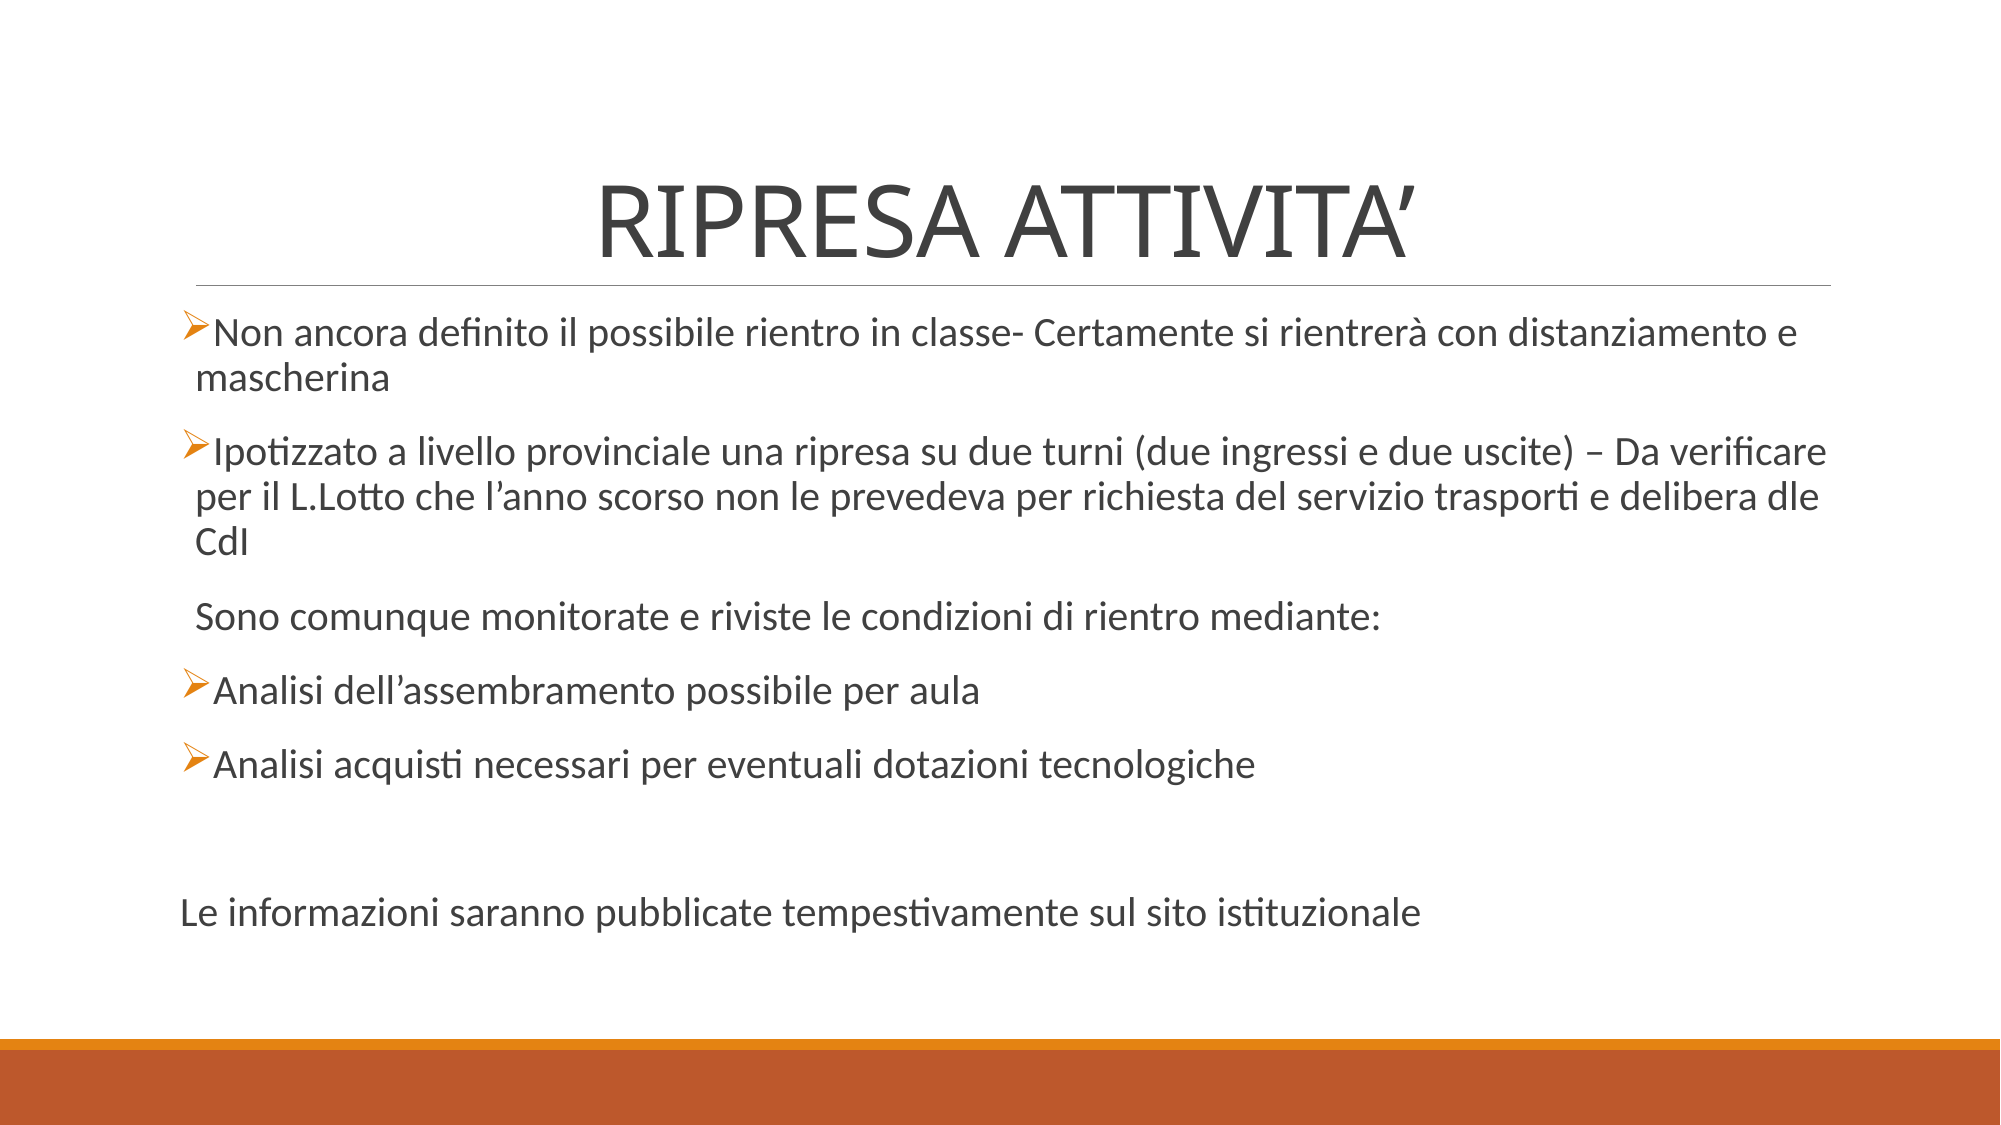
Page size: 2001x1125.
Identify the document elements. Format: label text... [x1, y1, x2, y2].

list Non ancora definito il possibile rientro in classe- Certamente si rientrerà con distanziamento e mascherina Ipotizzato a livello provinciale una ripresa su due turni (due ingressi e due uscite) – Da verificare per il L.Lotto che l’anno scorso non le prevedeva per richiesta del servizio trasporti e delibera dle CdI Sono comunque monitorate e riviste le condizioni di rientro mediante: Analisi dell’assembramento possibile per aula Analisi acquisti necessari per eventuali dotazioni tecnologiche Le informazioni saranno pubblicate tempestivamente sul sito istituzionale [180, 302, 1830, 963]
title RIPRESA ATTIVITA’ [180, 47, 1830, 285]
